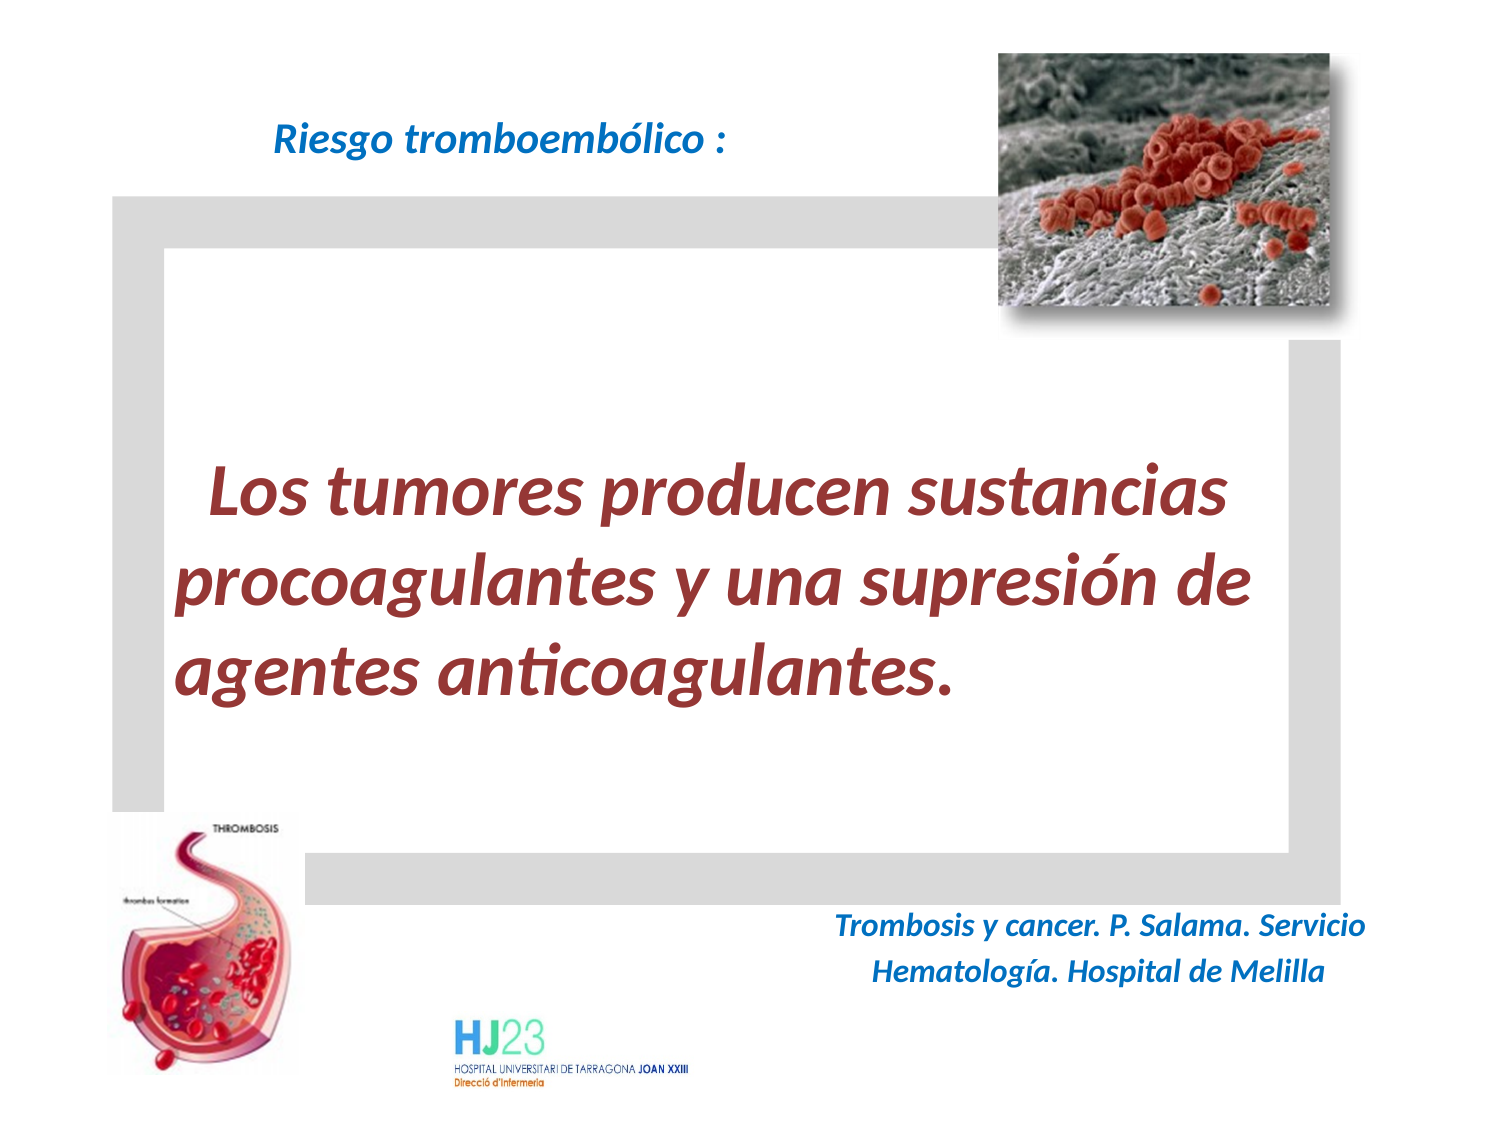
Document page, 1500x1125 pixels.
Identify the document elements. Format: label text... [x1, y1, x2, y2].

picture [442, 1011, 697, 1096]
text_box [110, 194, 992, 811]
title Riesgo tromboembólico : [52, 101, 968, 171]
text_box [1287, 349, 1343, 432]
picture [997, 52, 1365, 340]
list Los tumores producen sustancias procoagulantes y una supresión de agentes anticoagulantes. Trombosis y cancer. P. Salama. Servicio Hematología. Hospital de Melilla [159, 432, 1428, 1081]
picture [107, 812, 305, 1075]
